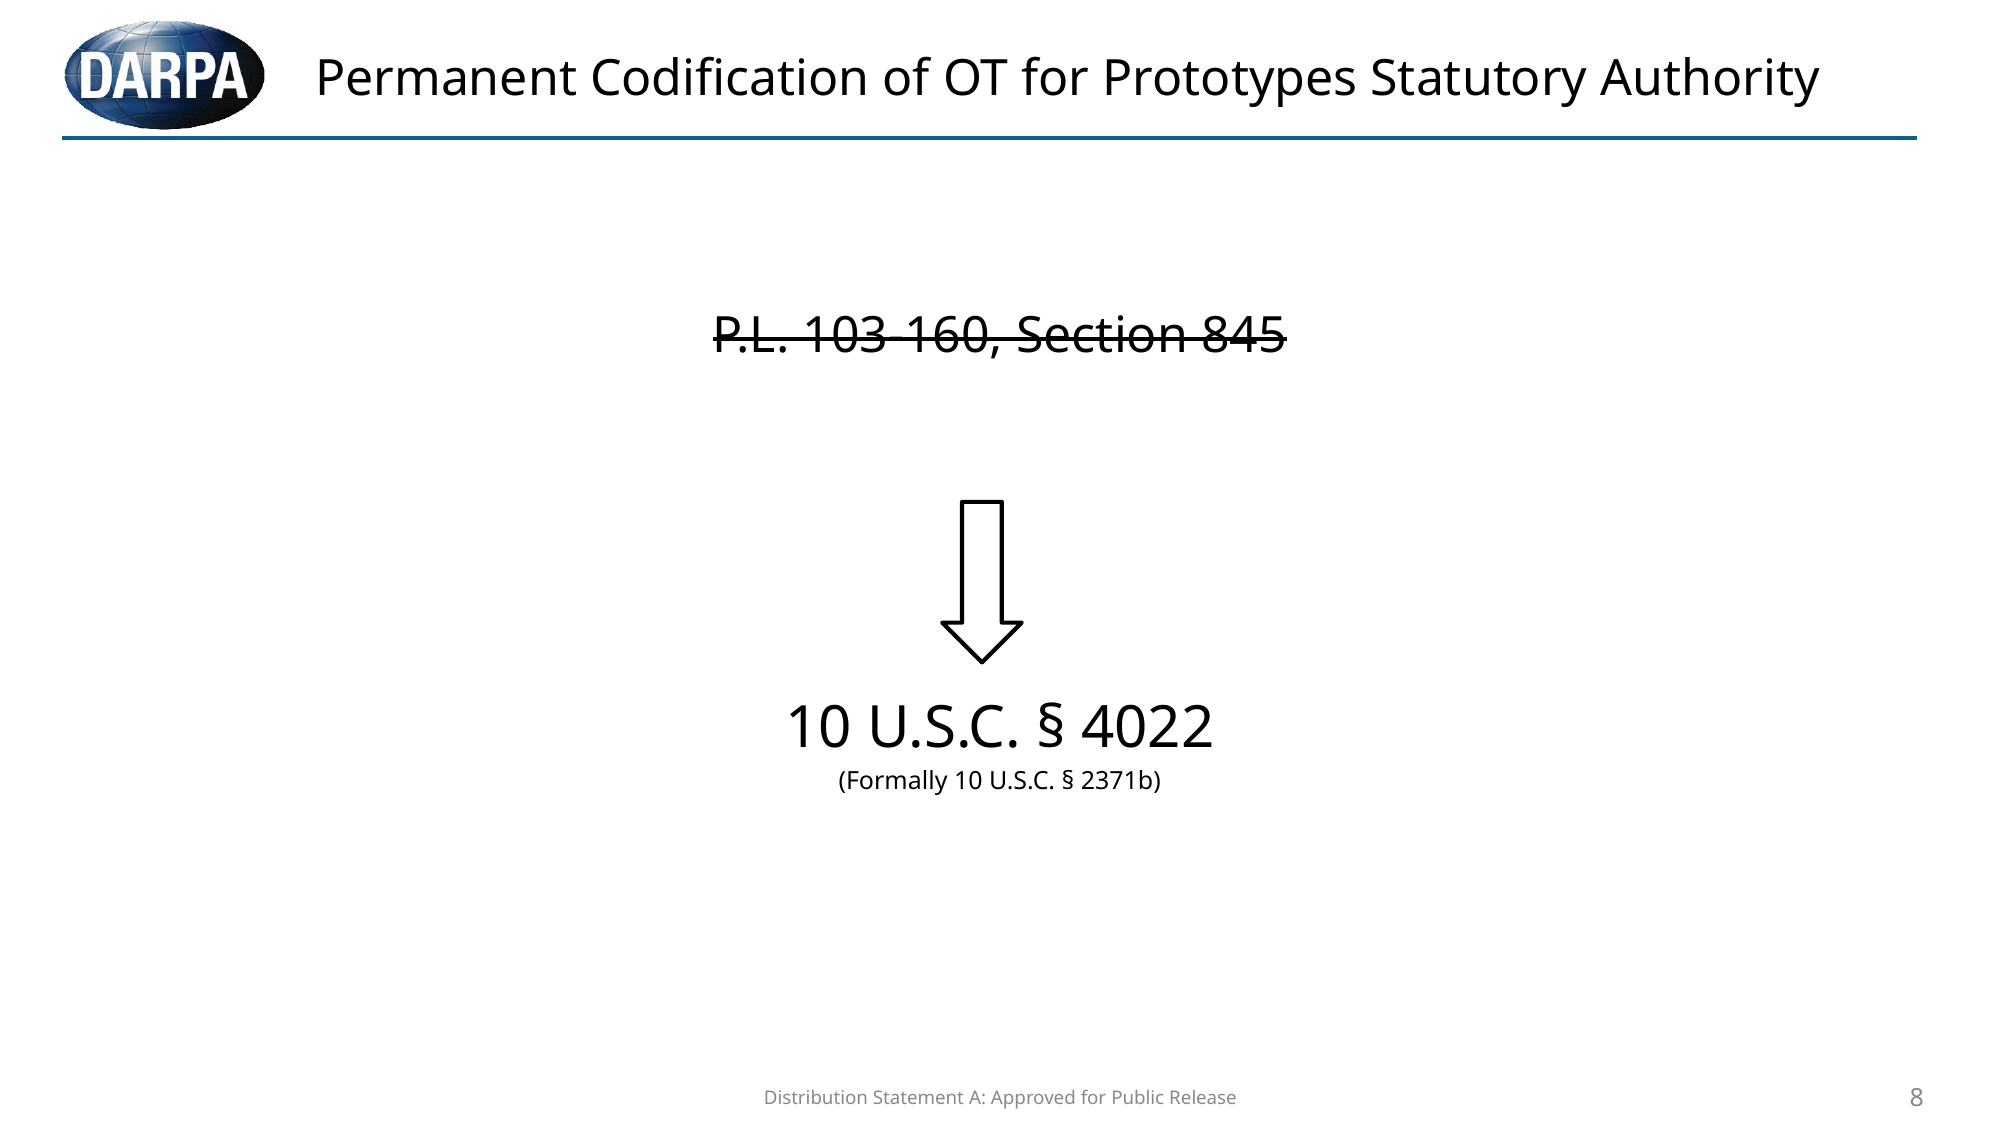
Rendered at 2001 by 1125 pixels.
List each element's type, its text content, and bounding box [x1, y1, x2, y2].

picture [62, 13, 267, 137]
slide_number 8 [1772, 1074, 1939, 1123]
title Permanent Codification of OT for Prototypes Statutory Authority [300, 24, 1917, 126]
footer Distribution Statement A: Approved for Public Release [291, 1074, 1709, 1124]
list P.L. 103-160, Section 845 10 U.S.C. § 4022 (Formally 10 U.S.C. § 2371b) [91, 187, 1909, 1063]
text_box [940, 499, 1024, 665]
